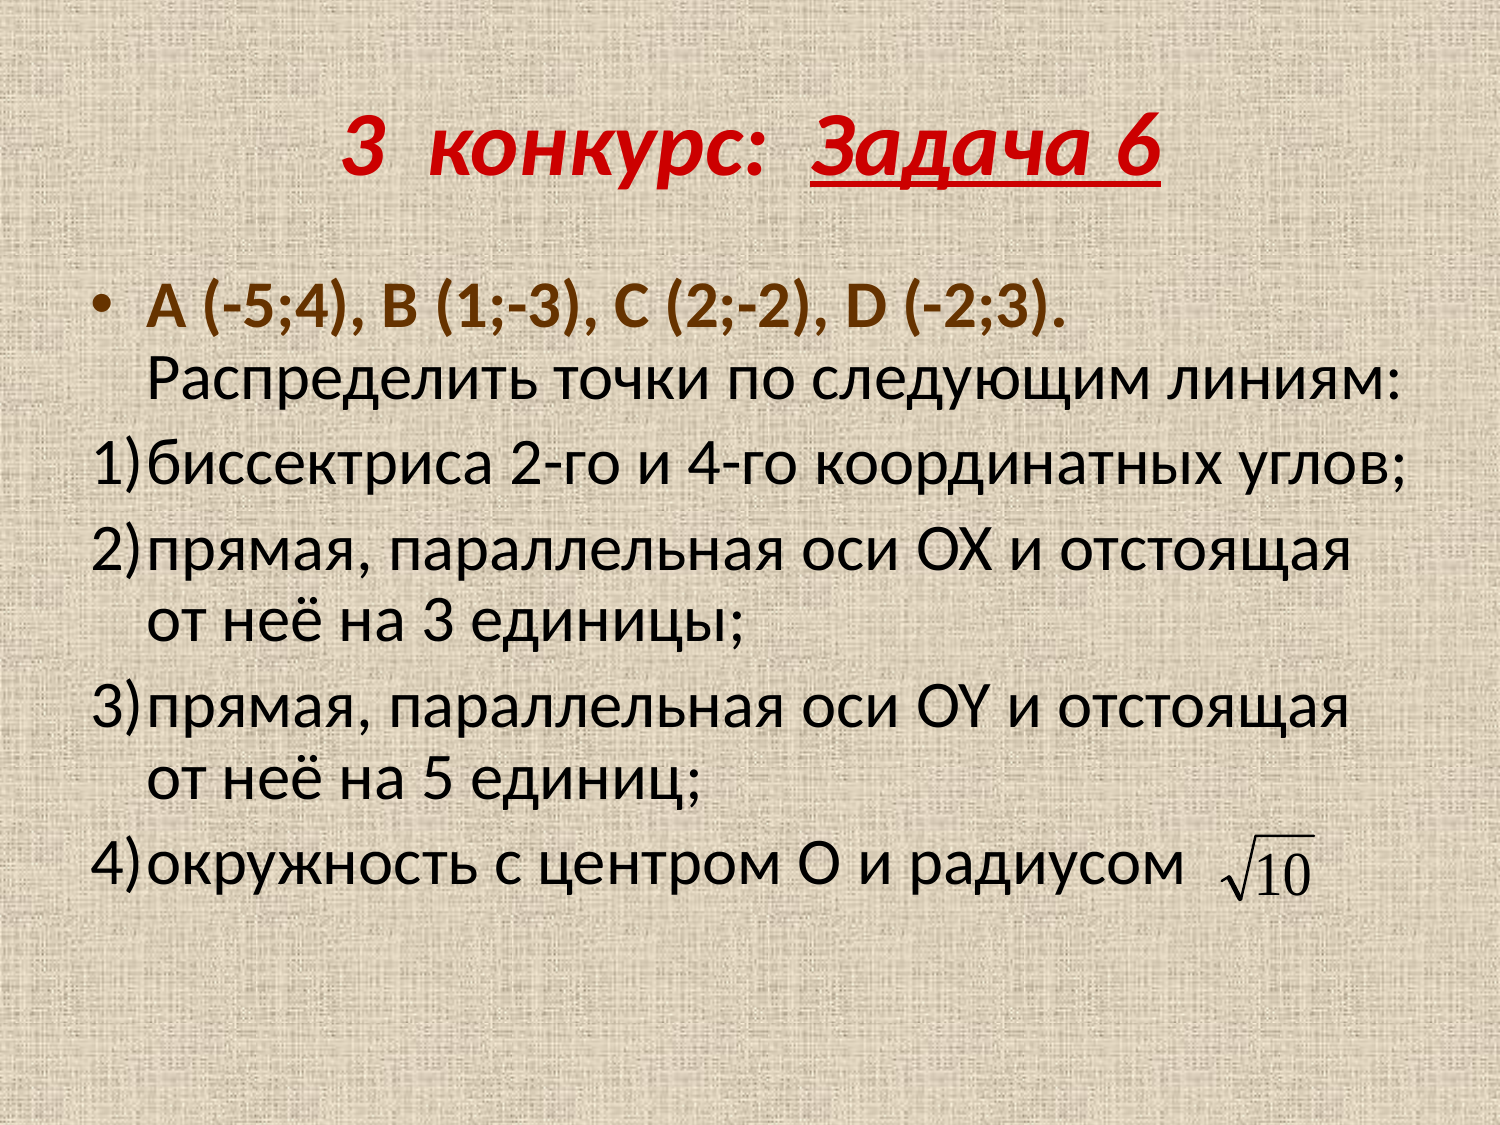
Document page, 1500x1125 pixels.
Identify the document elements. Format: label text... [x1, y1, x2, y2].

title 3 конкурс: Задача 6 [74, 44, 1426, 233]
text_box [1210, 822, 1329, 917]
list А (-5;4), В (1;-3), С (2;-2), D (-2;3). Распределить точки по следующим линиям: биссектриса 2-го и 4-го координатных углов; прямая, параллельная оси OX и отстоящая от неё на 3 единицы; прямая, параллельная оси OY и отстоящая от неё на 5 единиц; окружность с центром О и радиусом [74, 262, 1426, 1006]
picture [0, 0, 1500, 1125]
